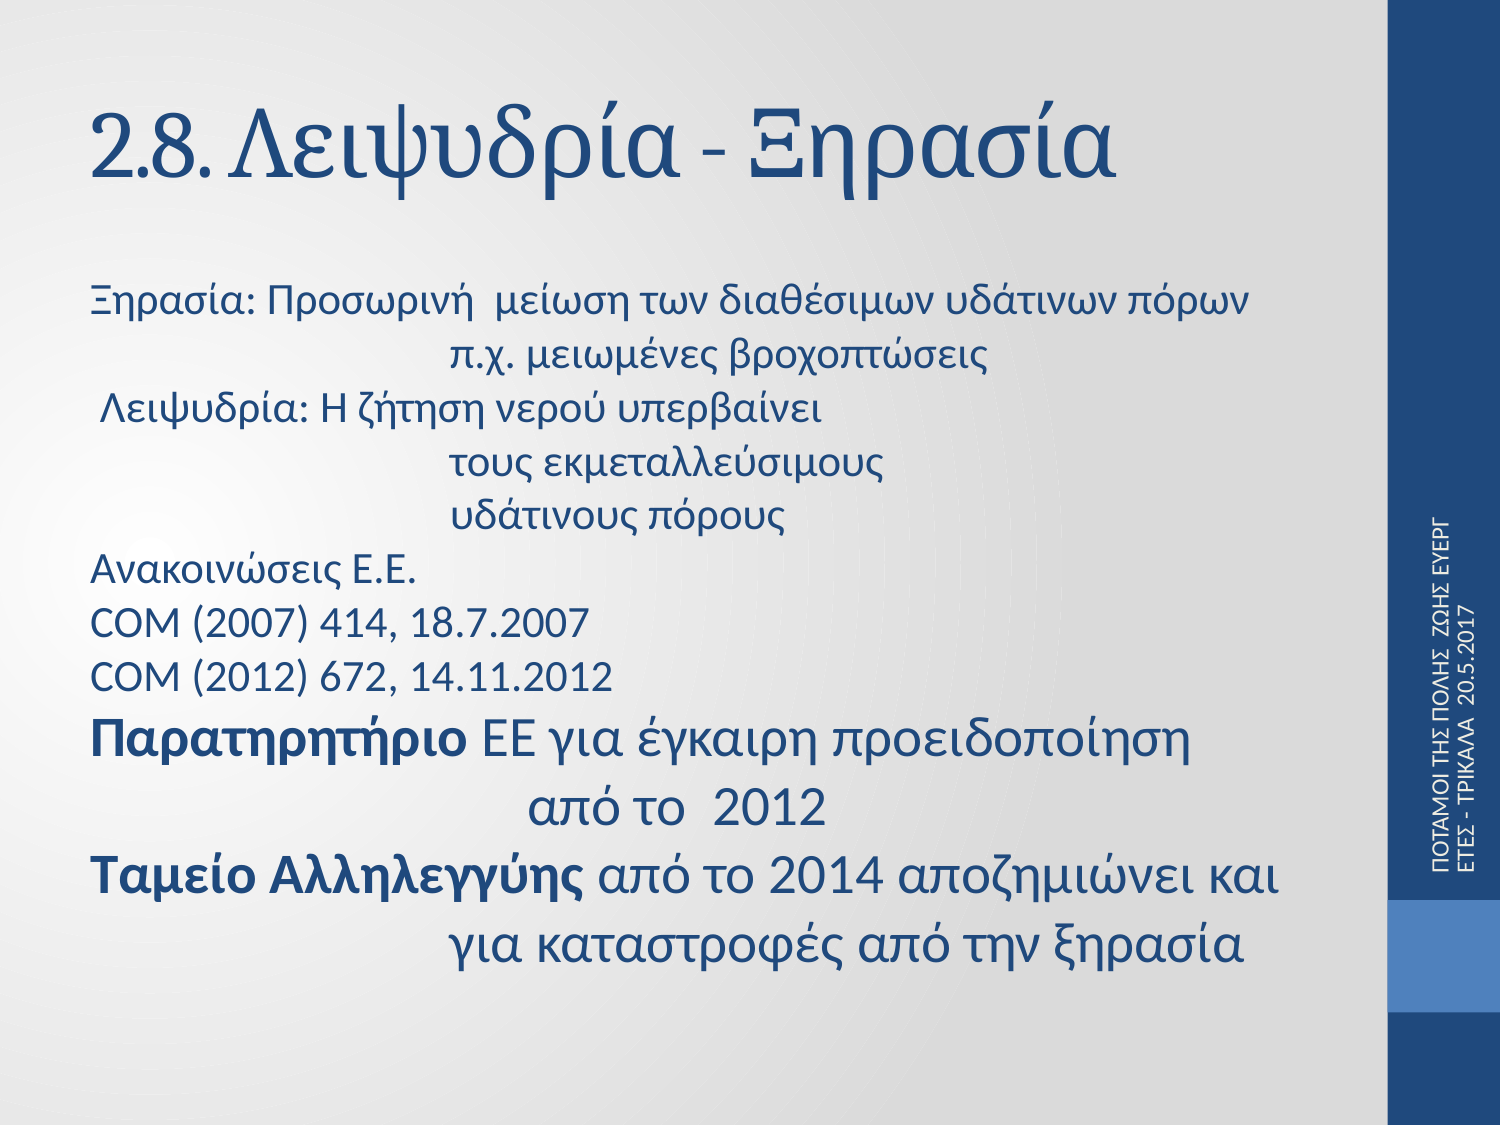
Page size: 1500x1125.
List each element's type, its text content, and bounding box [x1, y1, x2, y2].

title 2.8. Λειψυδρία - Ξηρασία [75, 45, 1325, 233]
list Ξηρασία: Προσωρινή μείωση των διαθέσιμων υδάτινων πόρων π.χ. μειωμένες βροχοπτώσεις Λειψυδρία: Η ζήτηση νερού υπερβαίνει τους εκμεταλλεύσιμους υδάτινους πόρους Ανακοινώσεις Ε.Ε. COM (2007) 414, 18.7.2007 COM (2012) 672, 14.11.2012 Παρατηρητήριο ΕΕ για έγκαιρη προειδοποίηση από το 2012 Ταμείο Αλληλεγγύης από το 2014 αποζημιώνει και για καταστροφές από την ξηρασία [75, 262, 1325, 1050]
footer ΠΟΤΑΜΟΙ ΤΗΣ ΠΟΛΗΣ ΖΩΗΣ ΕΥΕΡΓΕΤΕΣ - ΤΡΙΚΑΛΑ 20.5.2017 [1408, 500, 1469, 889]
